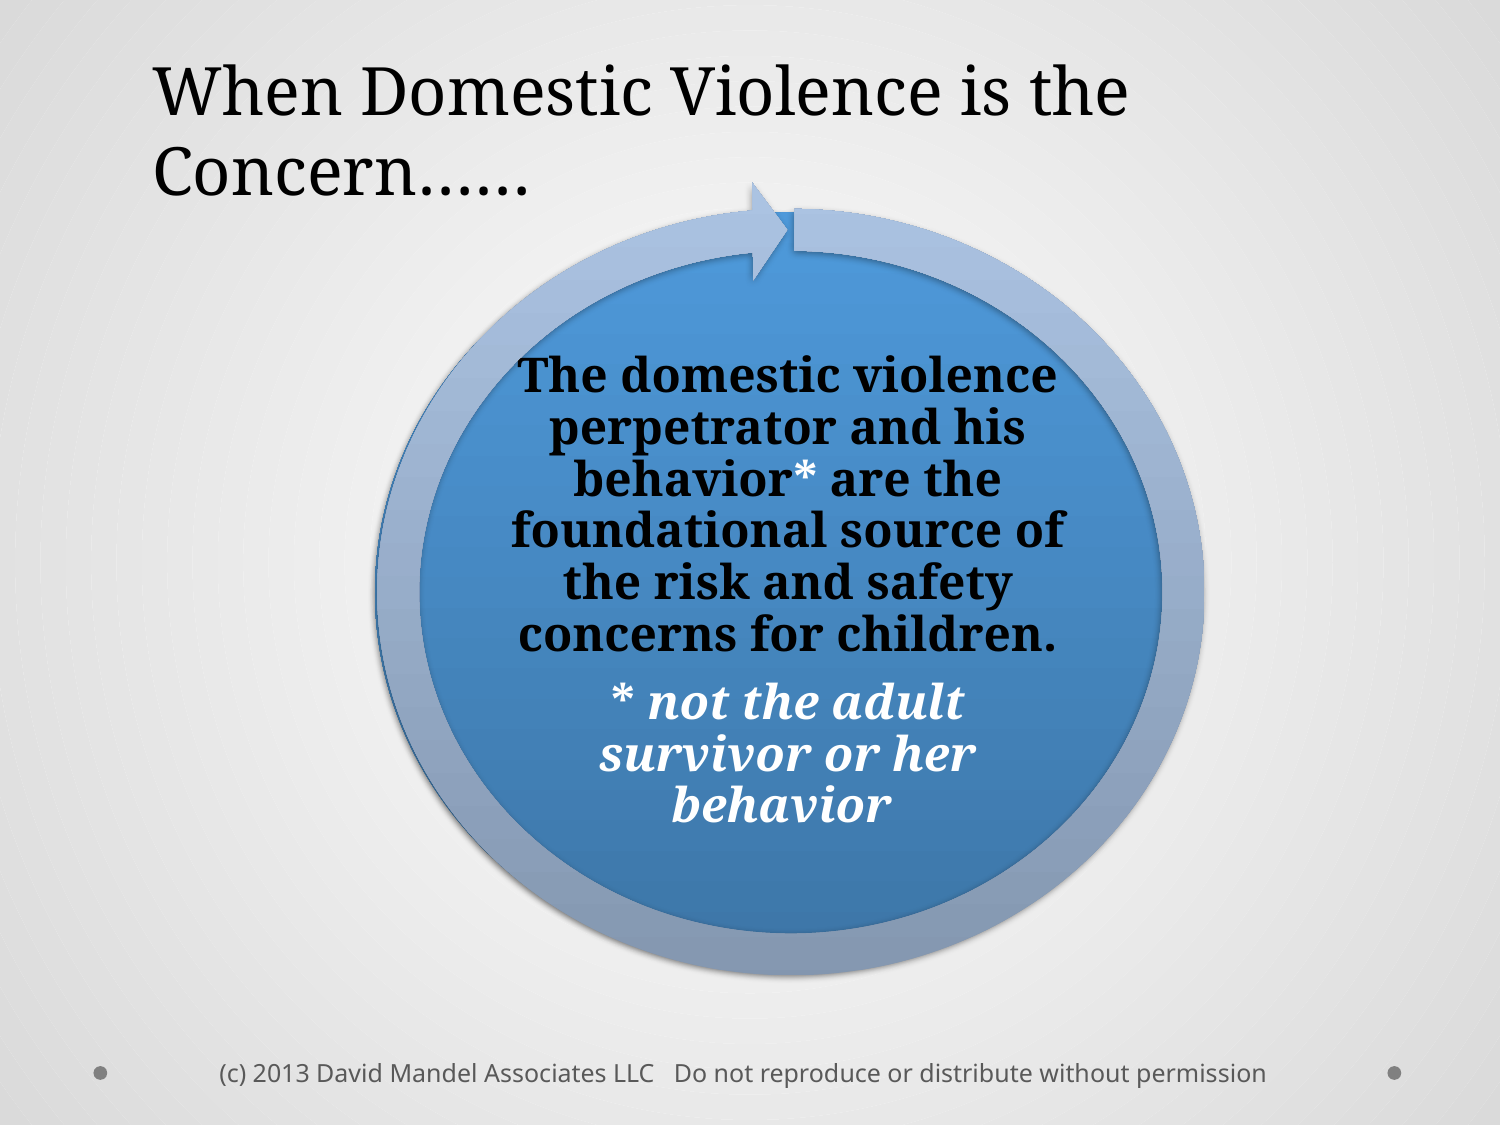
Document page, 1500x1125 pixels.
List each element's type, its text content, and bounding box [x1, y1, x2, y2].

text_box When Domestic Violence is the Concern…… [137, 41, 1325, 174]
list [137, 174, 1426, 1006]
footer (c) 2013 David Mandel Associates LLC Do not reproduce or distribute without permission [108, 1042, 1388, 1103]
